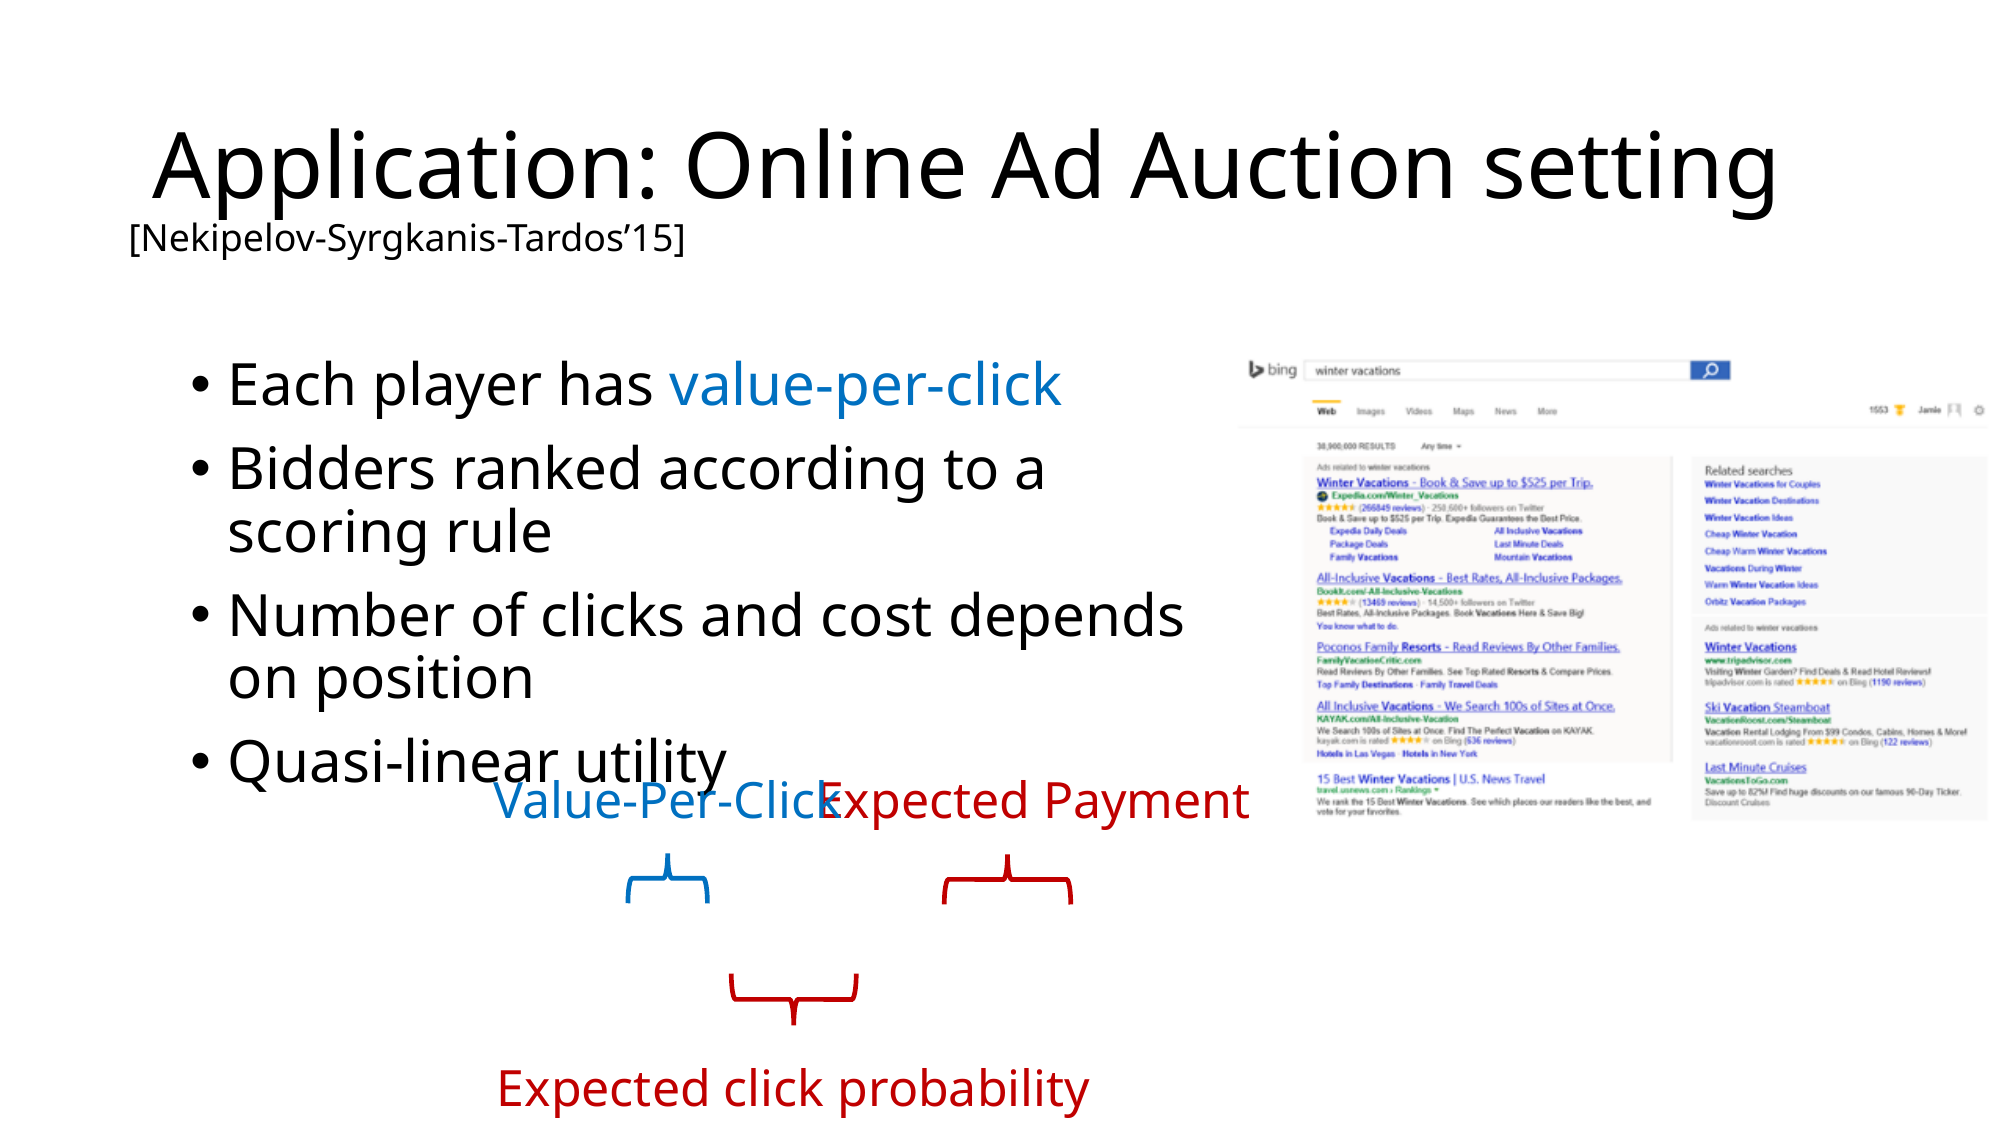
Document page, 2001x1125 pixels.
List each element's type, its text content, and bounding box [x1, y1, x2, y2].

text_box Expected click probability [482, 1049, 1106, 1124]
title Application: Online Ad Auction setting [137, 59, 1863, 278]
text_box [730, 973, 857, 1026]
text_box [627, 853, 708, 904]
picture [1235, 347, 1990, 823]
text_box Value-Per-Click [353, 760, 982, 836]
text_box Expected Payment [982, 760, 1349, 836]
text_box [Nekipelov-Syrgkanis-Tardos’15] [113, 206, 702, 266]
text_box [943, 854, 1072, 905]
